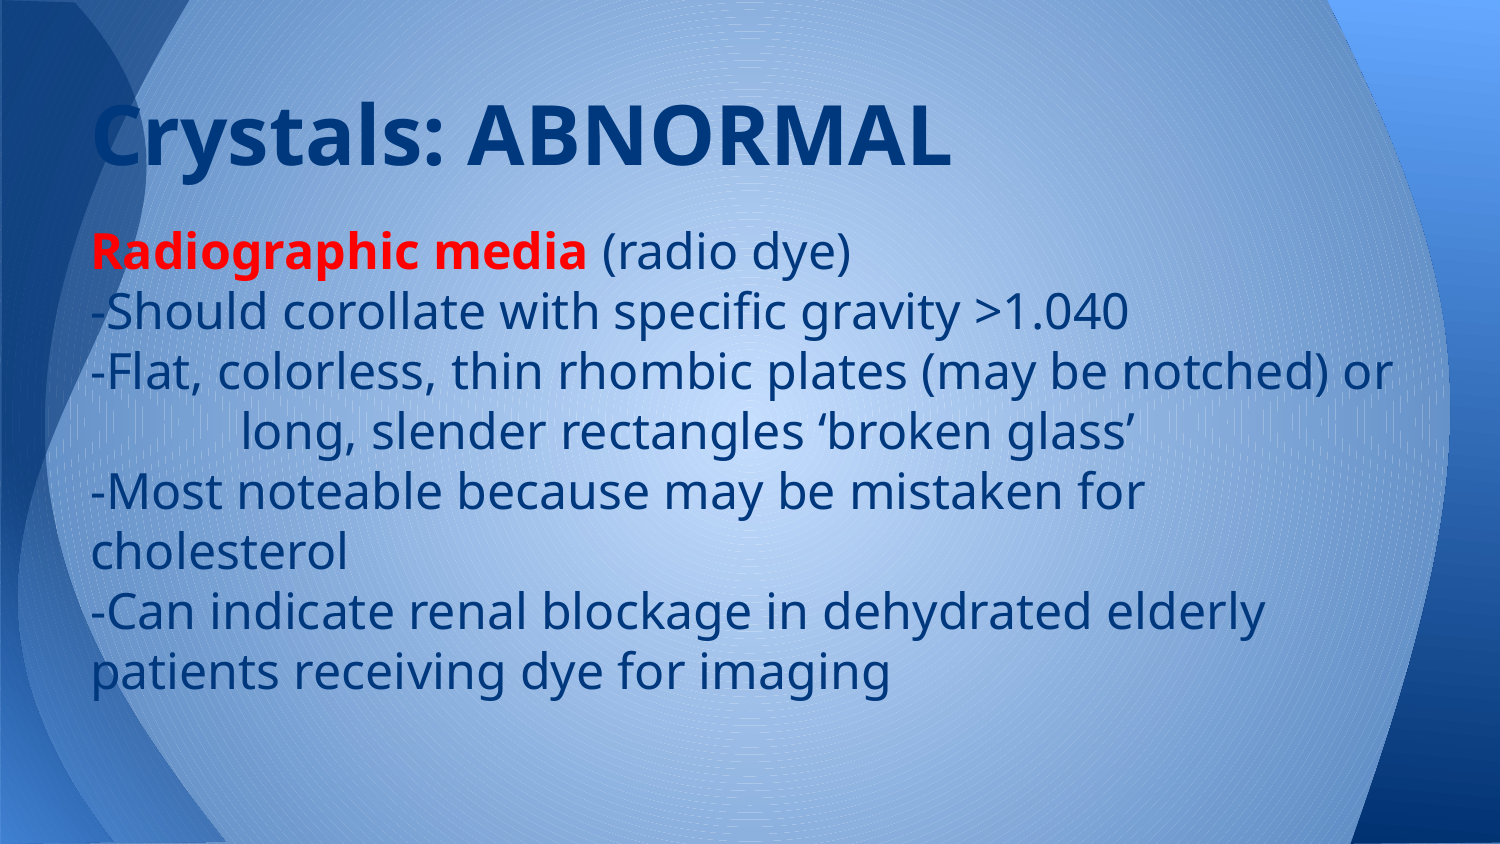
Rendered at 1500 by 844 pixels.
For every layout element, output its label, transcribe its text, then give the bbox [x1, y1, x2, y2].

list Radiographic media (radio dye) -Should corollate with specific gravity >1.040 -Flat, colorless, thin rhombic plates (may be notched) or long, slender rectangles ‘broken glass’ -Most noteable because may be mistaken for cholesterol -Can indicate renal blockage in dehydrated elderly patients receiving dye for imaging [75, 204, 1425, 800]
title Crystals: ABNORMAL [75, 33, 1425, 197]
